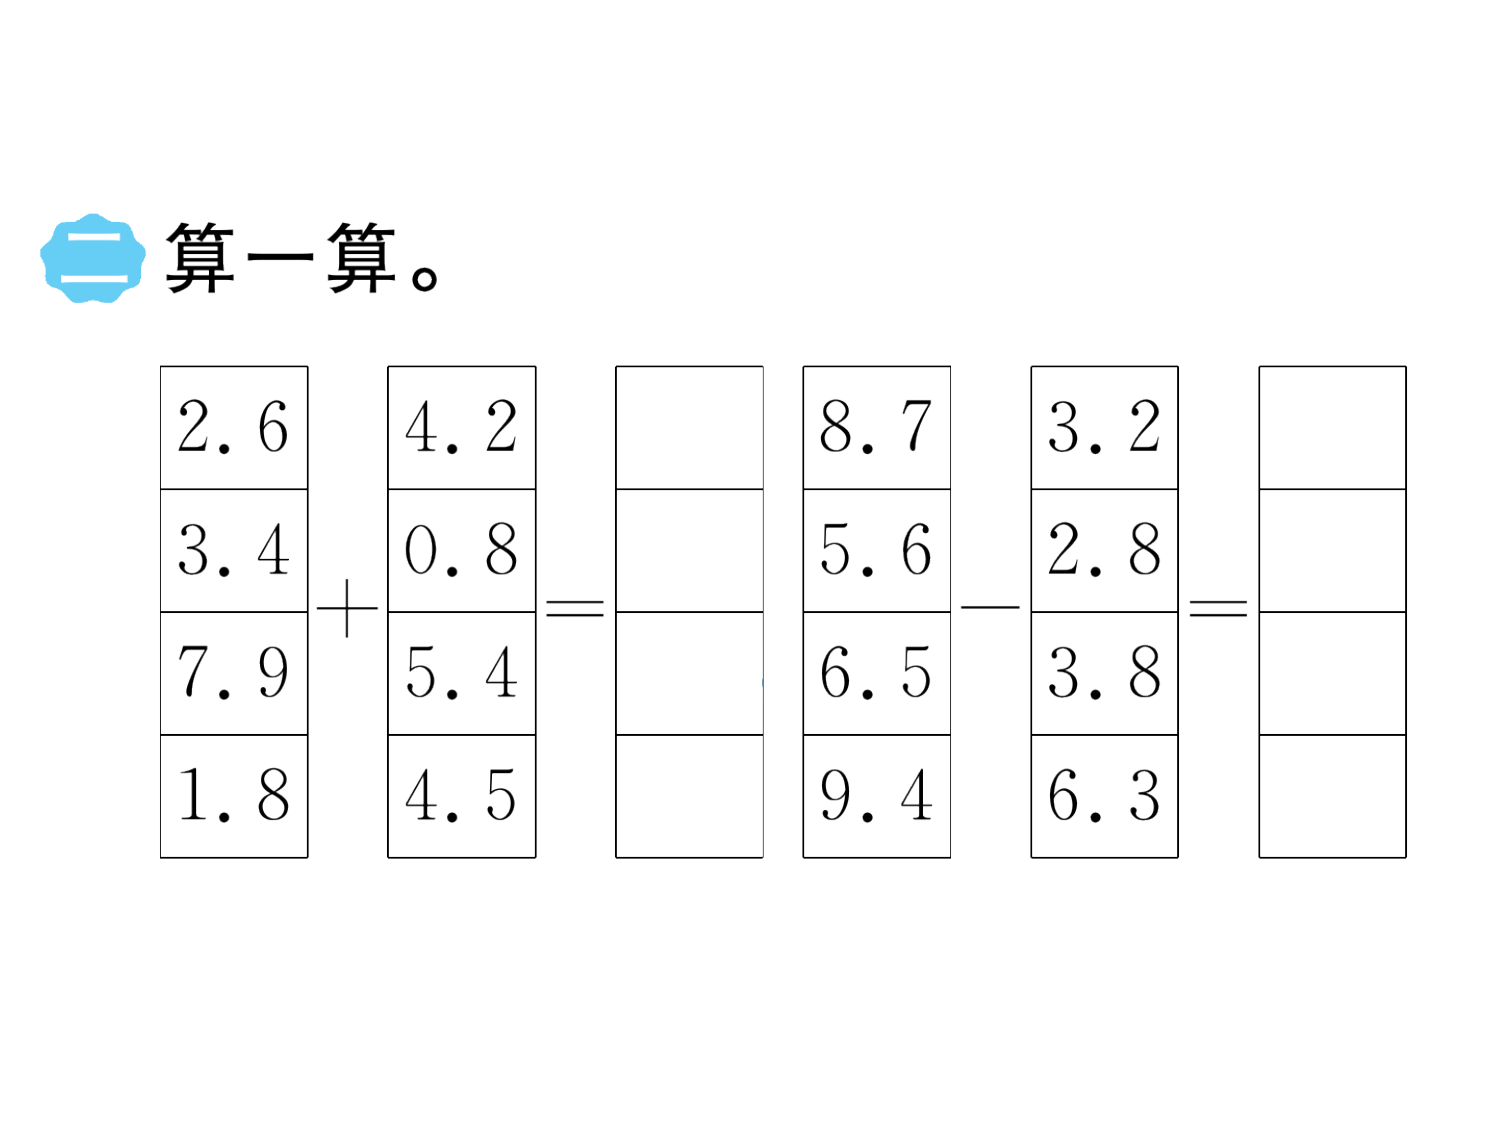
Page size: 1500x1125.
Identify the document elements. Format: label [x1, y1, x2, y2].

picture [35, 177, 1454, 889]
